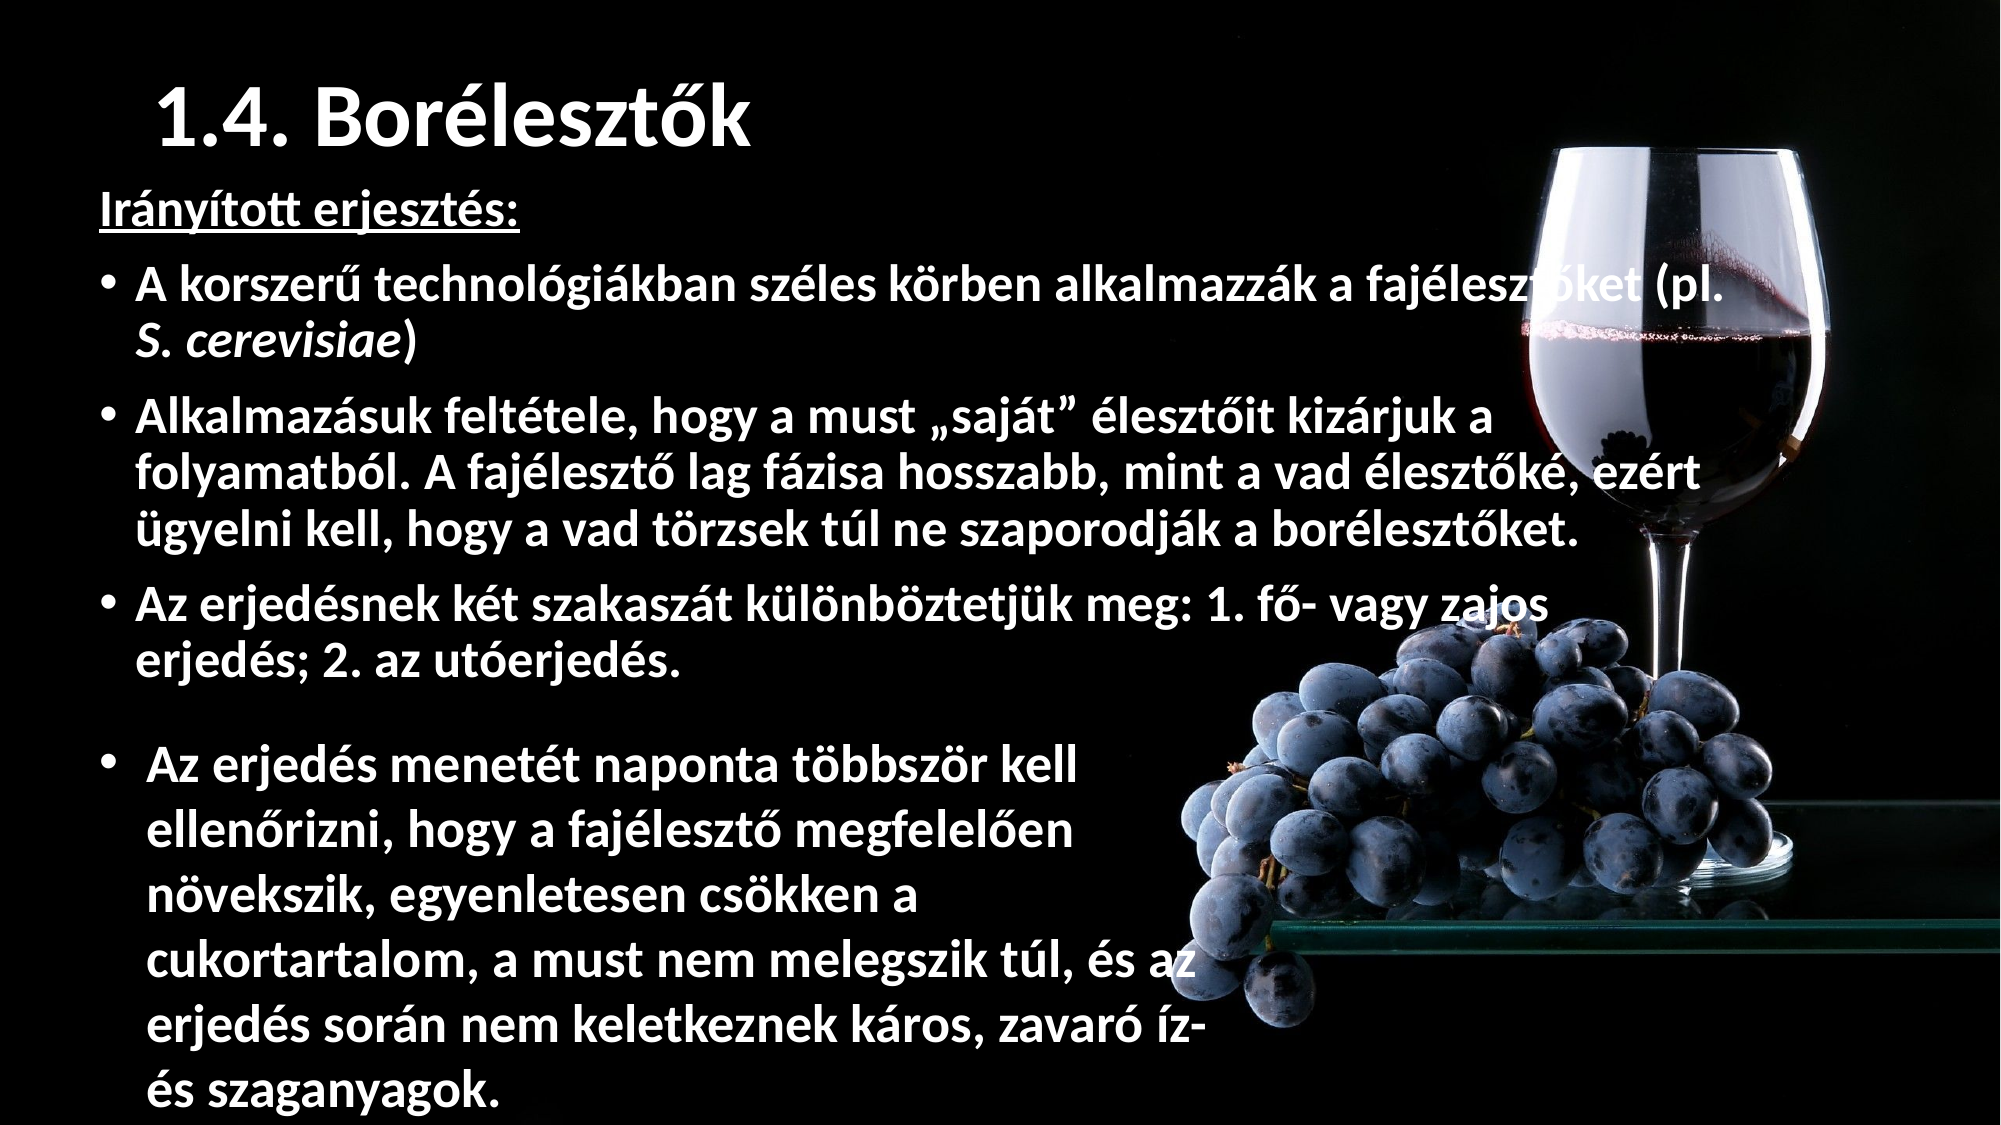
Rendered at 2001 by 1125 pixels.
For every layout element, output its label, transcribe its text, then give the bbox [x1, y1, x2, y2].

list Irányított erjesztés: A korszerű technológiákban széles körben alkalmazzák a fajélesztőket (pl. S. cerevisiae) Alkalmazásuk feltétele, hogy a must „saját” élesztőit kizárjuk a folyamatból. A fajélesztő lag fázisa hosszabb, mint a vad élesztőké, ezért ügyelni kell, hogy a vad törzsek túl ne szaporodják a borélesztőket. Az erjedésnek két szakaszát különböztetjük meg: 1. fő- vagy zajos erjedés; 2. az utóerjedés. [84, 173, 1744, 741]
picture [0, 0, 2001, 1125]
text_box Az erjedés menetét naponta többször kell ellenőrizni, hogy a fajélesztő megfelelően növekszik, egyenletesen csökken a cukortartalom, a must nem melegszik túl, és az erjedés során nem keletkeznek káros, zavaró íz- és szaganyagok. [84, 720, 1280, 1125]
title 1.4. Borélesztők [137, 59, 1863, 174]
